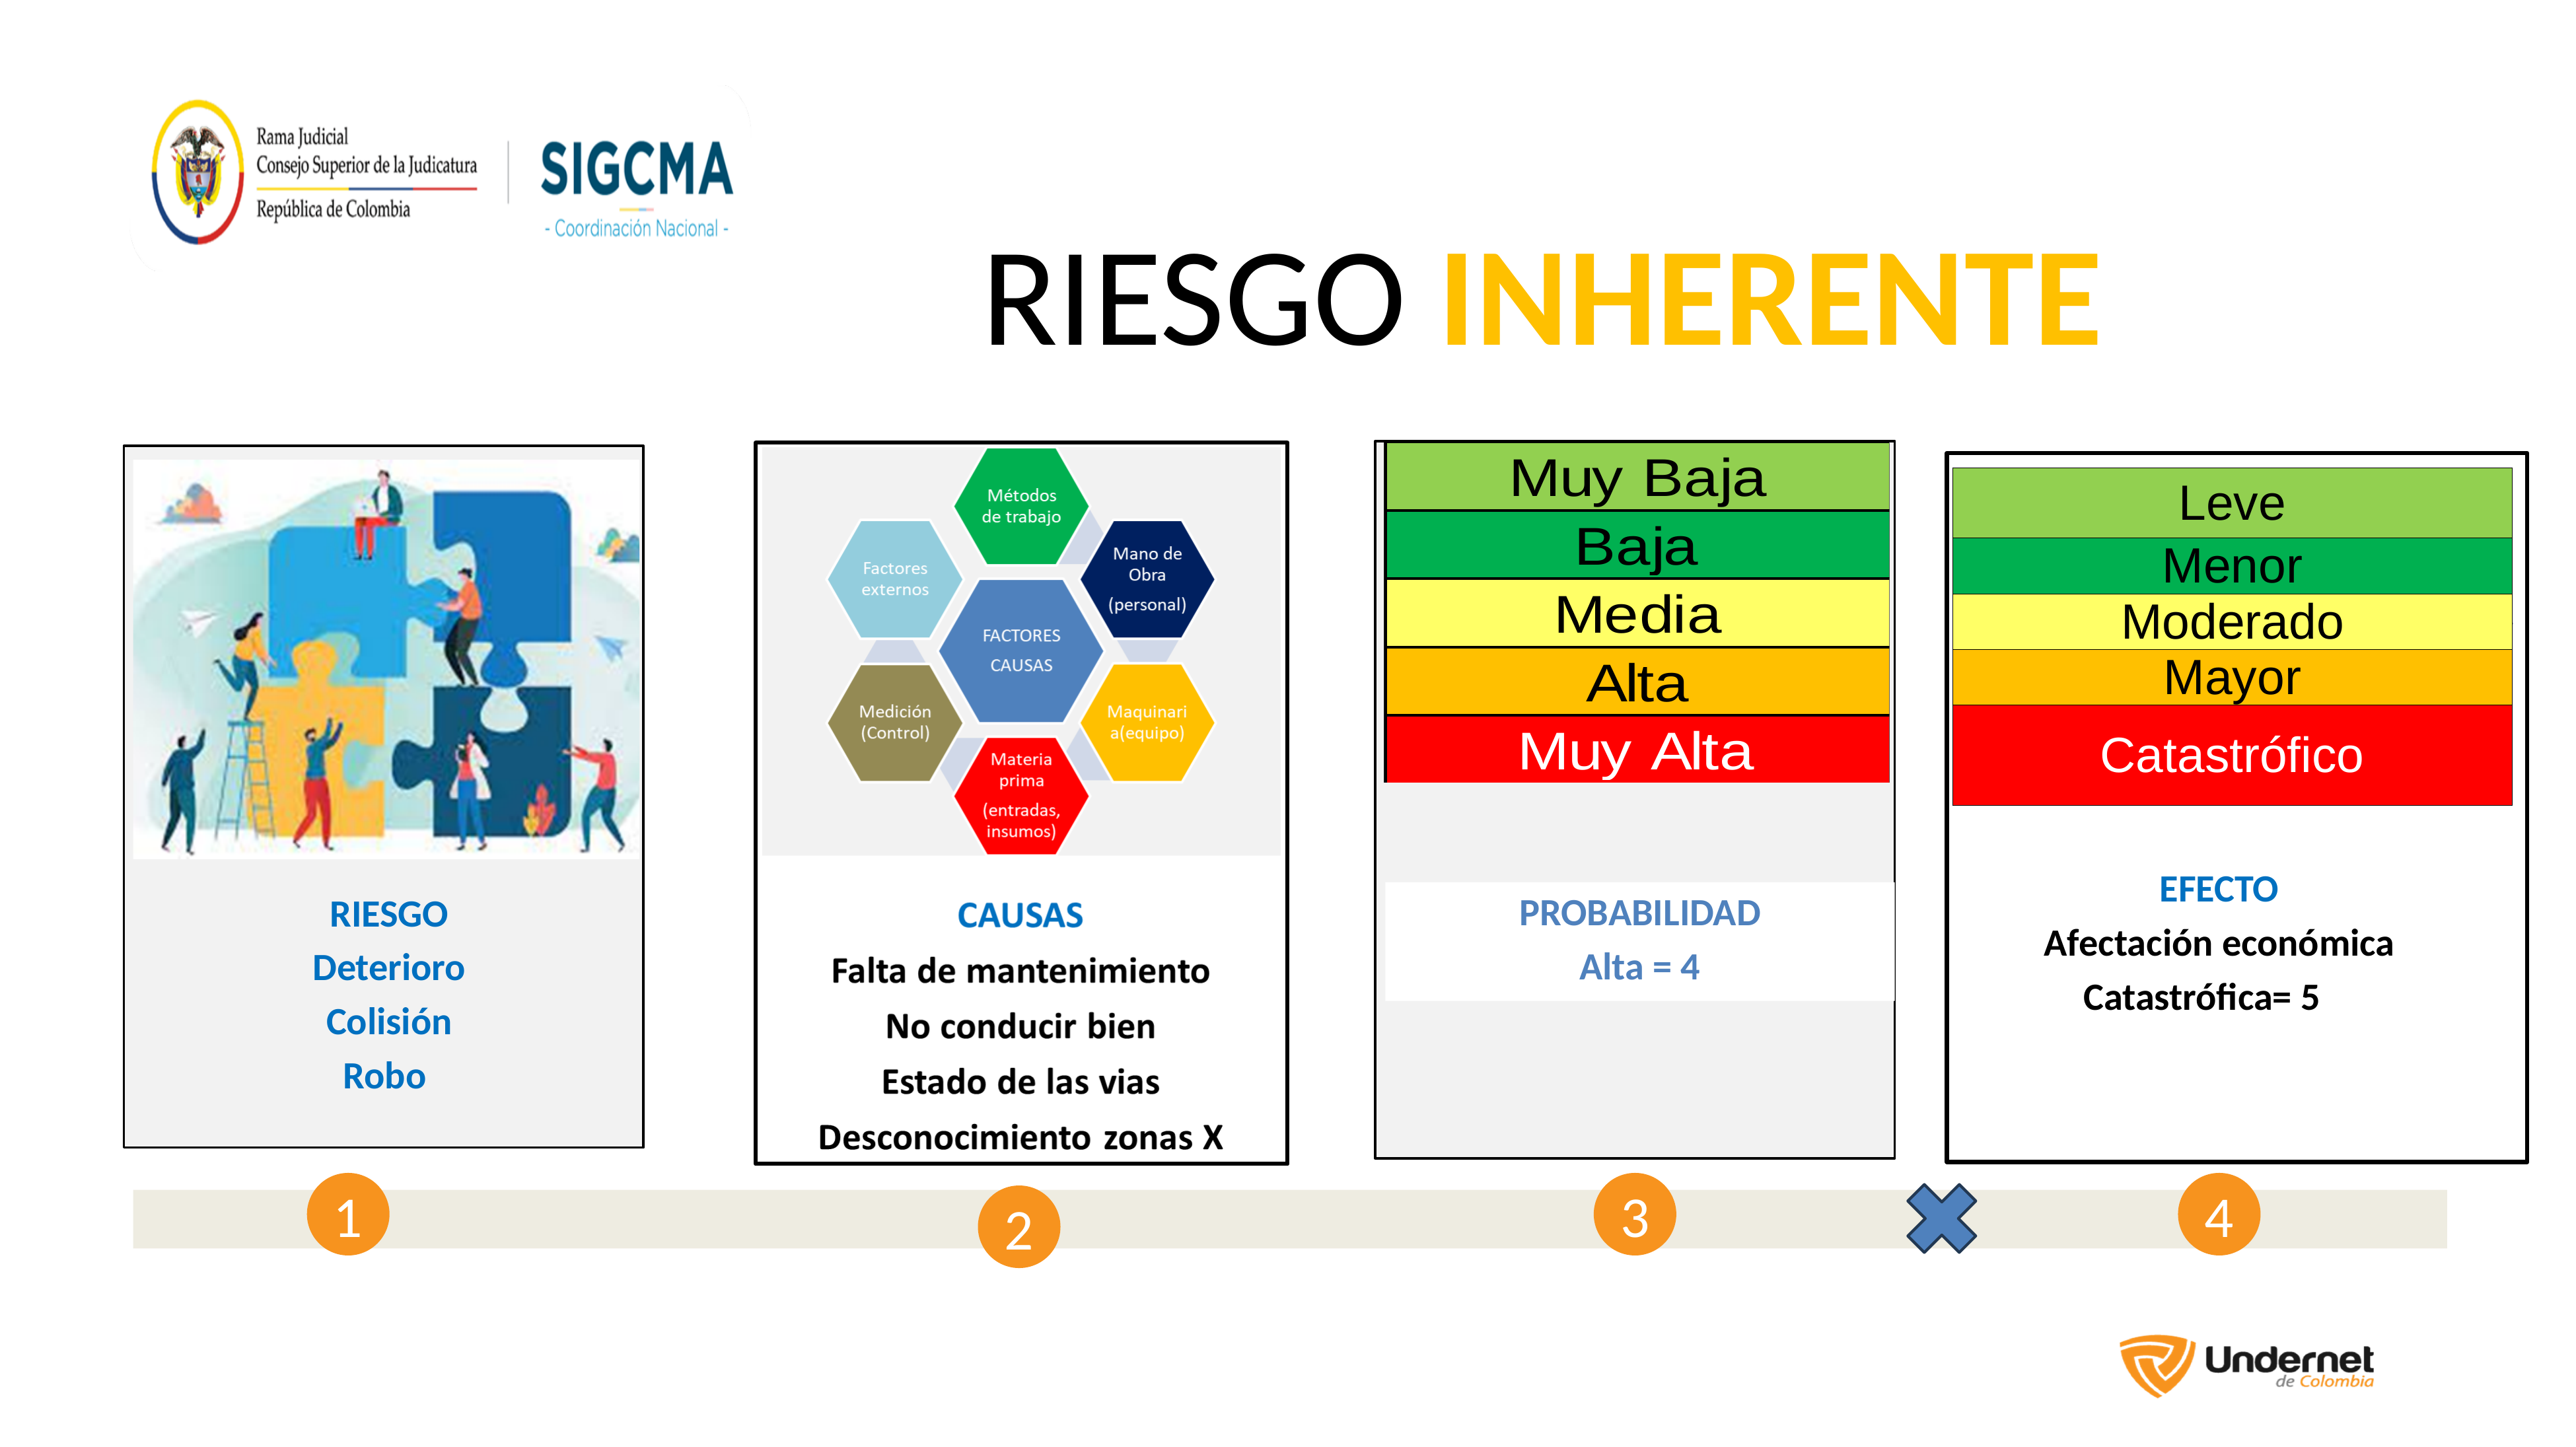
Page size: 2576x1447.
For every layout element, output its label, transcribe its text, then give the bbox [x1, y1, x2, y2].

text_box 1 [305, 1171, 391, 1257]
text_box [1947, 452, 2528, 1162]
text_box [1042, 1189, 1609, 1249]
text_box 4 [2176, 1171, 2262, 1257]
title RIESGO INHERENTE [383, 168, 2576, 409]
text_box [1375, 441, 1895, 1159]
picture [754, 441, 1301, 1184]
text_box [1931, 1238, 1952, 1249]
text_box [1906, 1183, 1978, 1254]
picture [667, 162, 670, 168]
text_box [2245, 1189, 2447, 1249]
picture [2081, 1312, 2419, 1407]
text_box [1661, 1189, 1922, 1249]
text_box [1961, 1189, 2194, 1249]
text_box 3 [1592, 1171, 1678, 1257]
picture [129, 85, 752, 272]
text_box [122, 445, 657, 1148]
text_box [133, 1189, 322, 1249]
text_box 2 [976, 1189, 1062, 1270]
text_box [1932, 1189, 1951, 1199]
picture [683, 161, 686, 168]
picture [713, 157, 719, 168]
text_box [375, 1189, 997, 1249]
